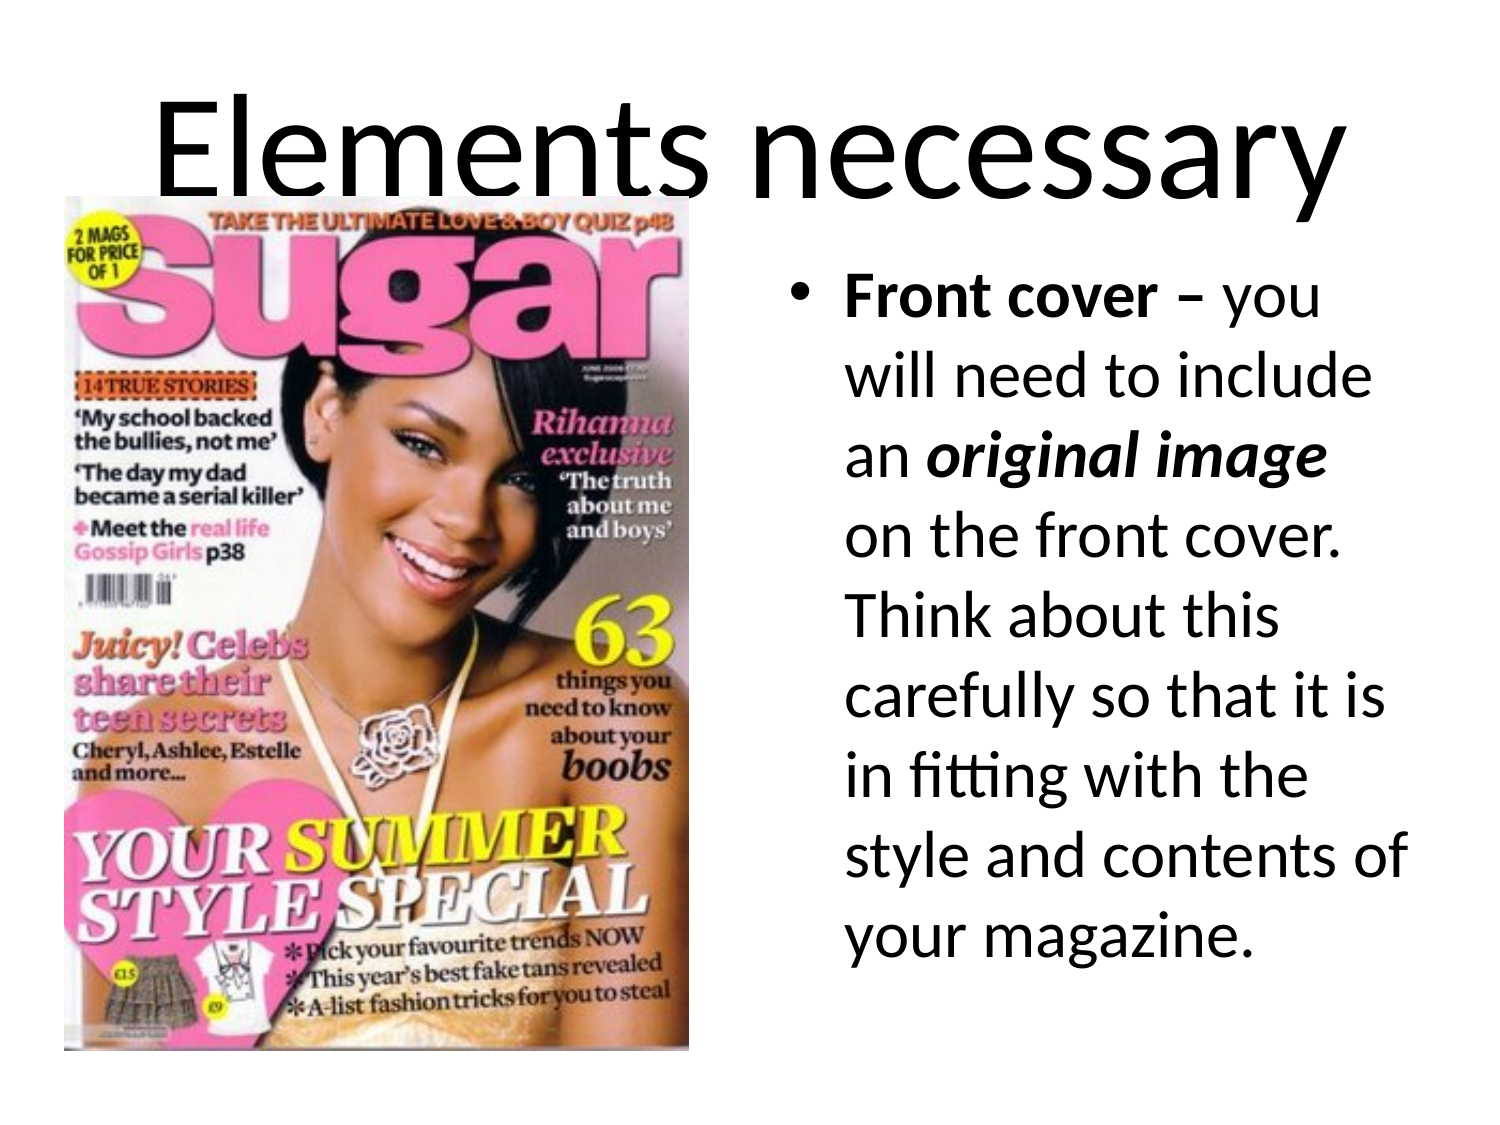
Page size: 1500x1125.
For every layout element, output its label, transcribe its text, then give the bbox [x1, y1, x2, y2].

picture [64, 195, 689, 1051]
list Front cover – you will need to include an original image on the front cover. Think about this carefully so that it is in fitting with the style and contents of your magazine. [773, 243, 1425, 986]
title Elements necessary [75, 45, 1425, 233]
